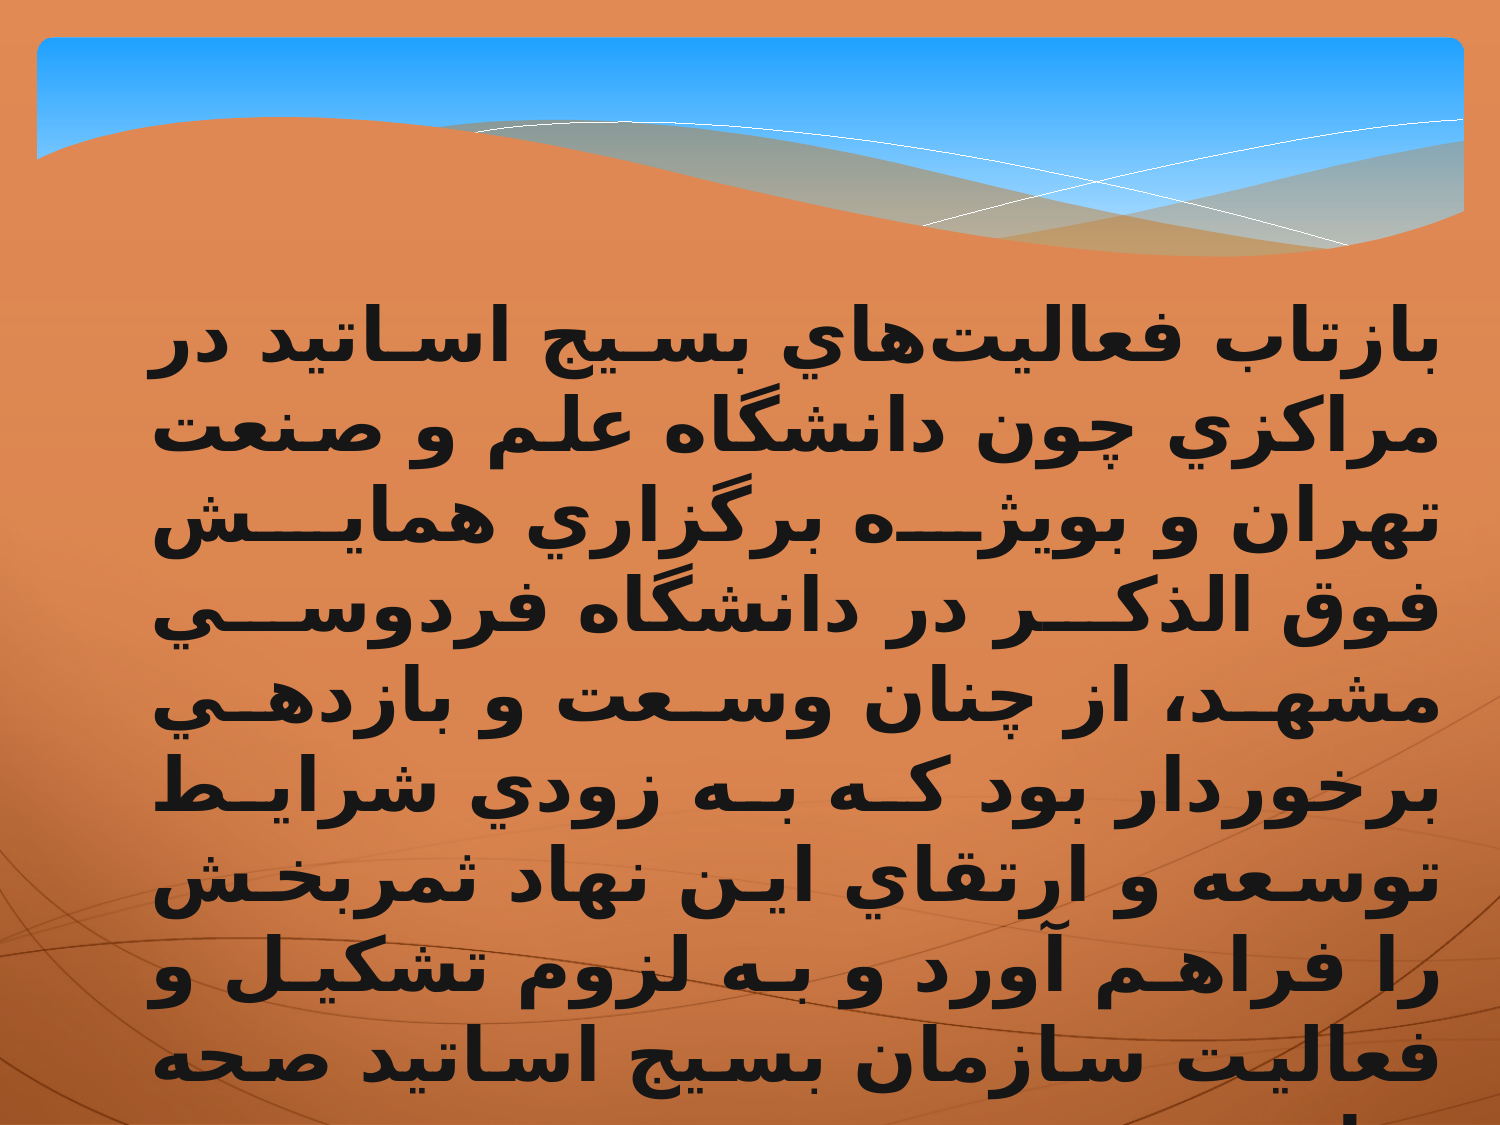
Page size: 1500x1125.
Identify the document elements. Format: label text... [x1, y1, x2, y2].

text_box بازتاب فعاليت‌هاي بسيج اساتيد در مراكزي چون دانشگاه علم و صنعت تهران و بويژه برگزاري همايش فوق الذكر در دانشگاه فردوسي مشهد، از چنان وسعت و بازدهي برخوردار بود كه به زودي شرايط توسعه و ارتقاي اين نهاد ثمربخش را فراهم آورد و به لزوم تشكيل و فعاليت سازمان بسيج اساتيد صحه نهاد. [135, 278, 1459, 1125]
